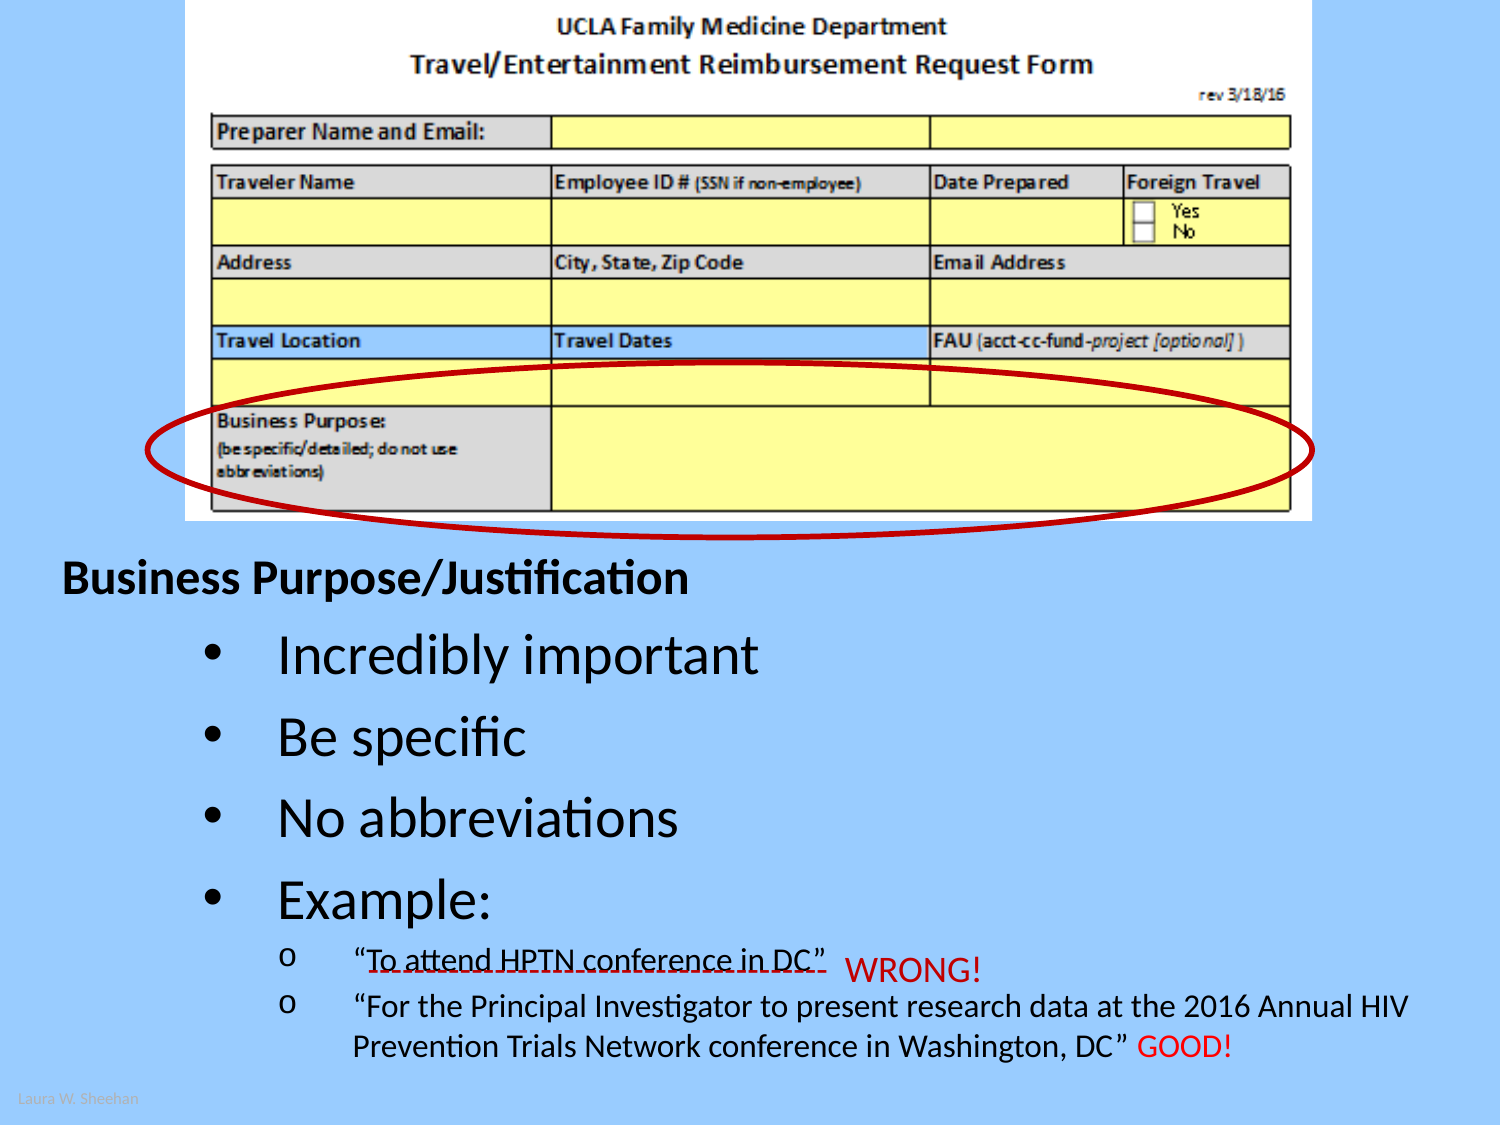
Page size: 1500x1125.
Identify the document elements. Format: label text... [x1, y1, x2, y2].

picture [184, 0, 1313, 521]
slide_number Laura W. Sheehan [3, 1074, 354, 1121]
text_box [145, 419, 179, 481]
text_box Business Purpose/Justification Incredibly important Be specific No abbreviations Example: “To attend HPTN conference in DC” “For the Principal Investigator to present research data at the 2016 Annual HIV Prevention Trials Network conference in Washington, DC” GOOD! [37, 537, 1460, 1108]
text_box ---------------------------------------- WRONG! [353, 937, 1196, 998]
text_box [465, 530, 995, 540]
